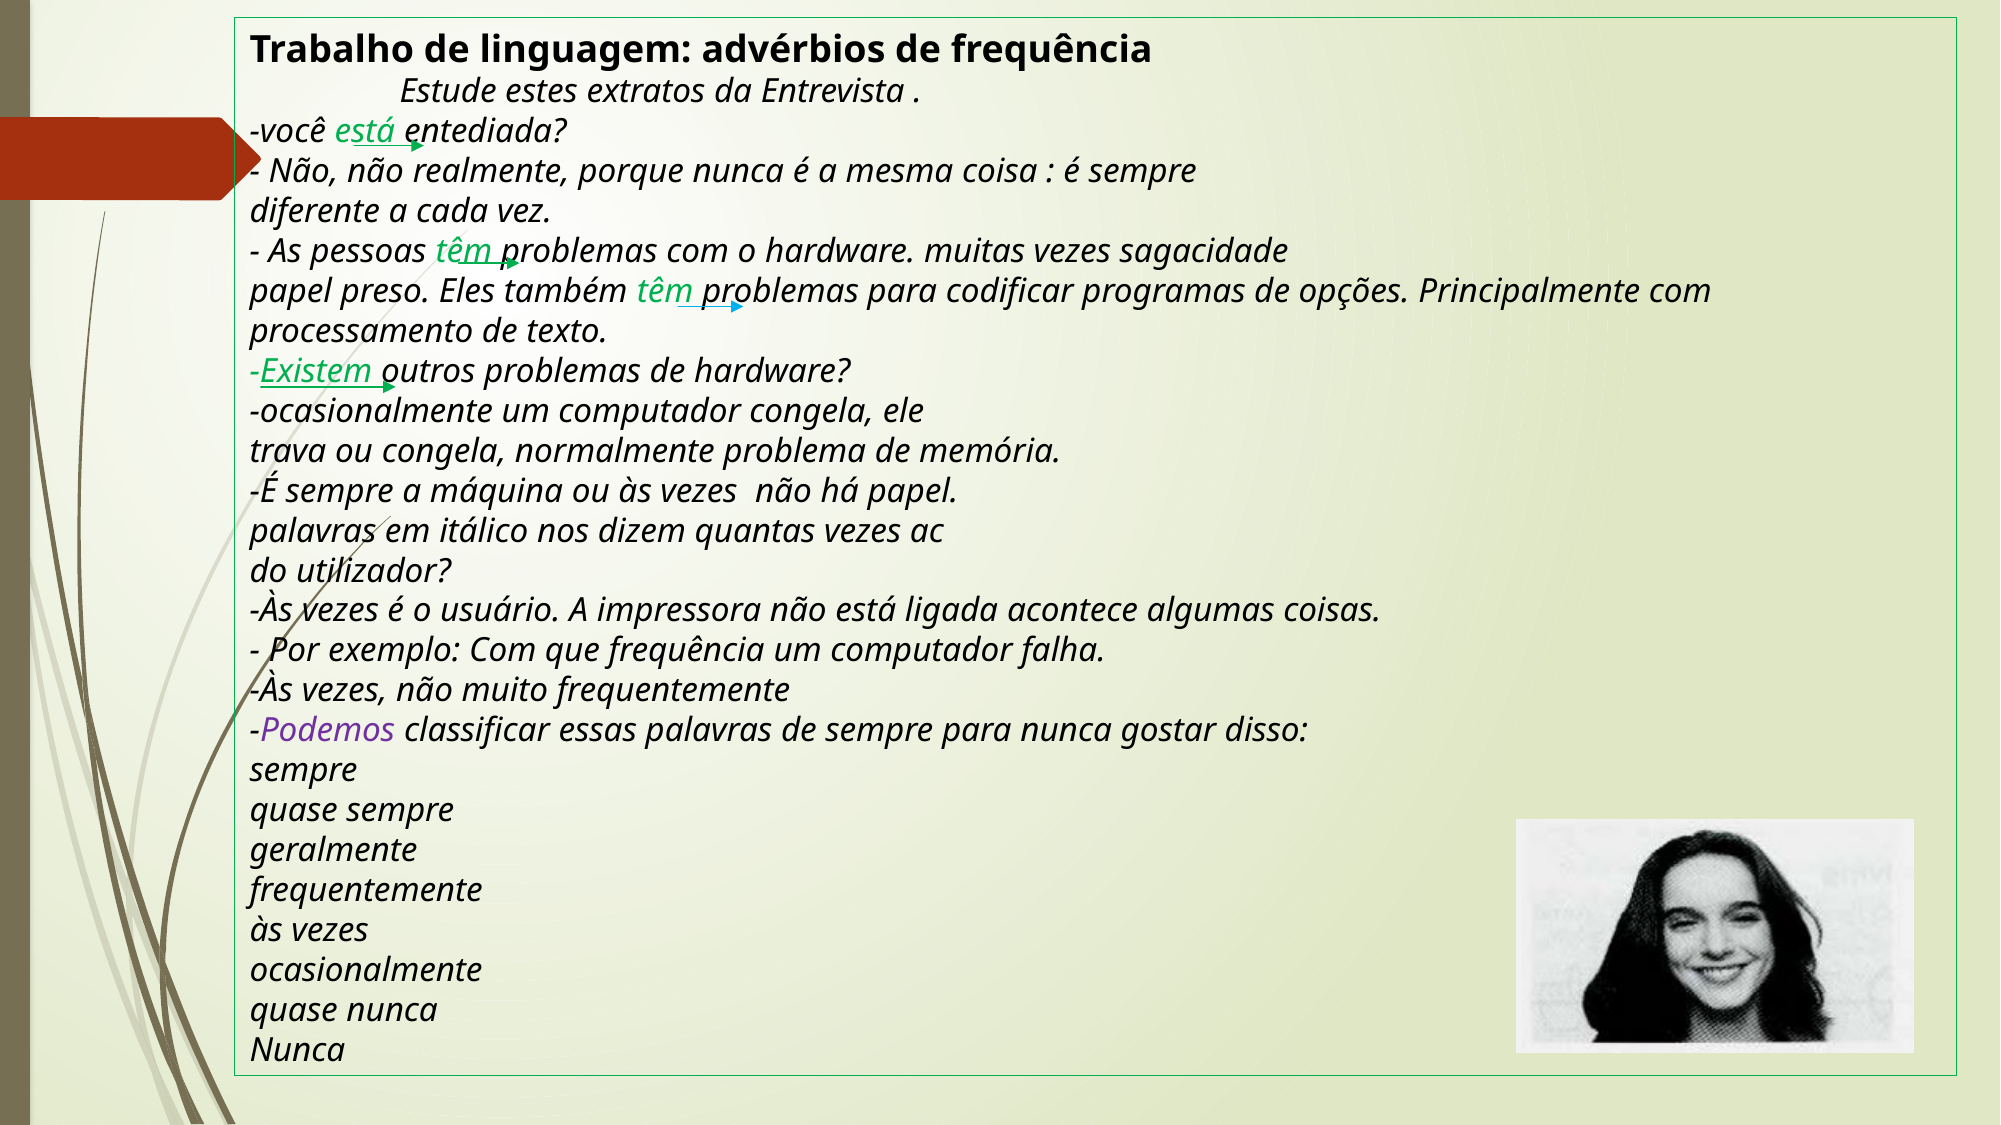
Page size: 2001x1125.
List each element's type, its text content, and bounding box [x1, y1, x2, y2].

picture [1516, 819, 1914, 1054]
text_box Trabalho de linguagem: advérbios de frequência Estude estes extratos da Entrevista . -você está entediada? - Não, não realmente, porque nunca é a mesma coisa : é sempre diferente a cada vez. - As pessoas têm problemas com o hardware. muitas vezes sagacidade papel preso. Eles também têm problemas para codificar programas de opções. Principalmente com processamento de texto. -Existem outros problemas de hardware? -ocasionalmente um computador congela, ele trava ou congela, normalmente problema de memória. -É sempre a máquina ou às vezes não há papel. palavras em itálico nos dizem quantas vezes ac do utilizador? -Às vezes é o usuário. A impressora não está ligada acontece algumas coisas. - Por exemplo: Com que frequência um computador falha. -Às vezes, não muito frequentemente -Podemos classificar essas palavras de sempre para nunca gostar disso: sempre quase sempre geralmente frequentemente às vezes ocasionalmente quase nunca Nunca [234, 17, 1957, 1076]
